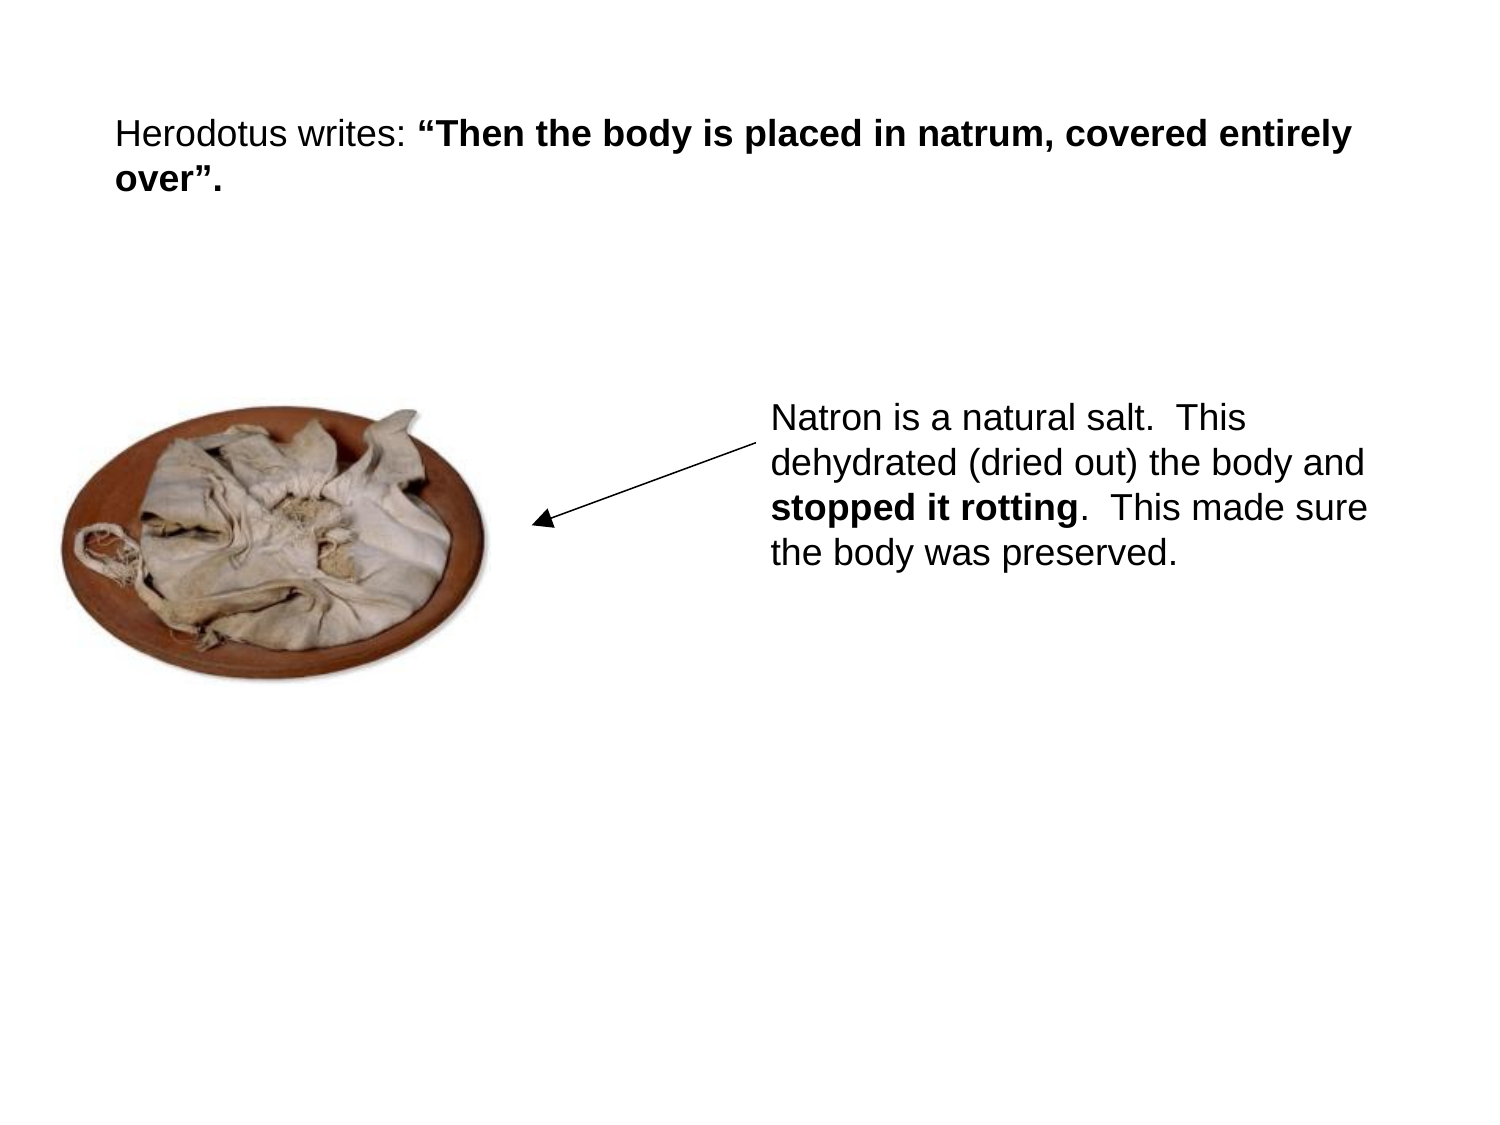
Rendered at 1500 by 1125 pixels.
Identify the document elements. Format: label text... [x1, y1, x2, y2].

text_box Natron is a natural salt. This dehydrated (dried out) the body and stopped it rotting. This made sure the body was preserved. [755, 385, 1388, 581]
text_box Herodotus writes: “Then the body is placed in natrum, covered entirely over”. [100, 101, 1412, 207]
text_box [531, 442, 757, 528]
picture [52, 396, 491, 687]
